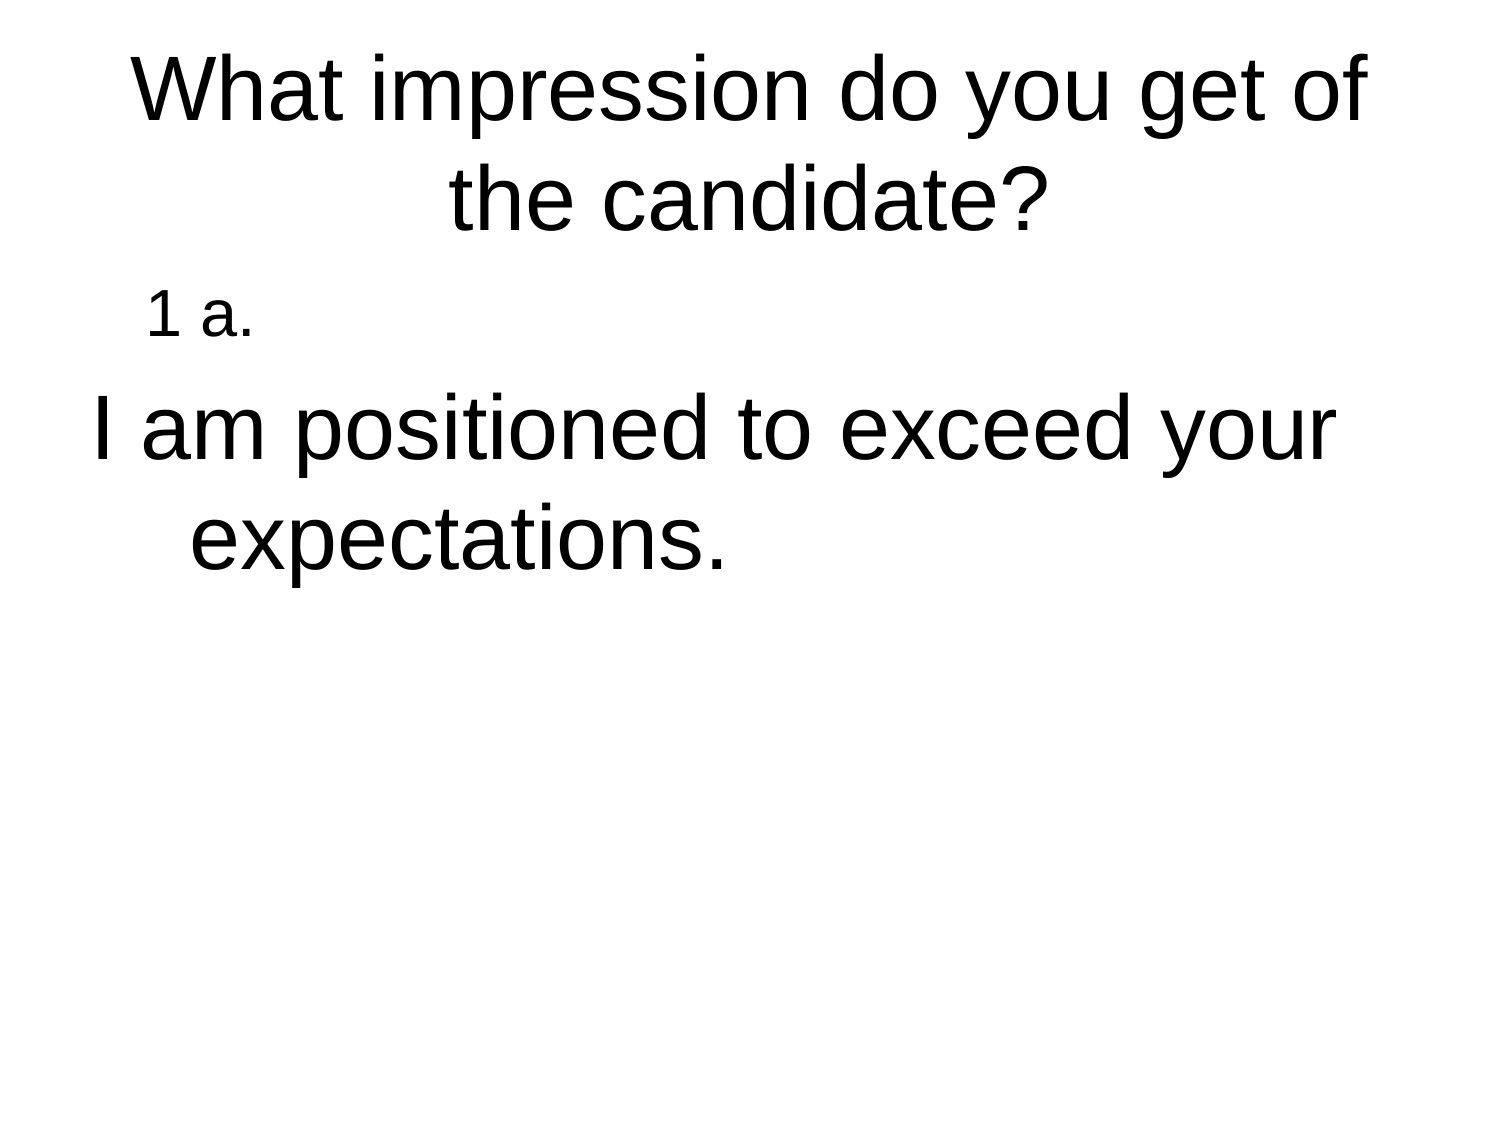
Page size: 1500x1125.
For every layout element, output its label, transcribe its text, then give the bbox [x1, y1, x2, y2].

list 1 a. I am positioned to exceed your expectations. [75, 262, 1425, 1005]
title What impression do you get of the candidate? [75, 45, 1425, 233]
